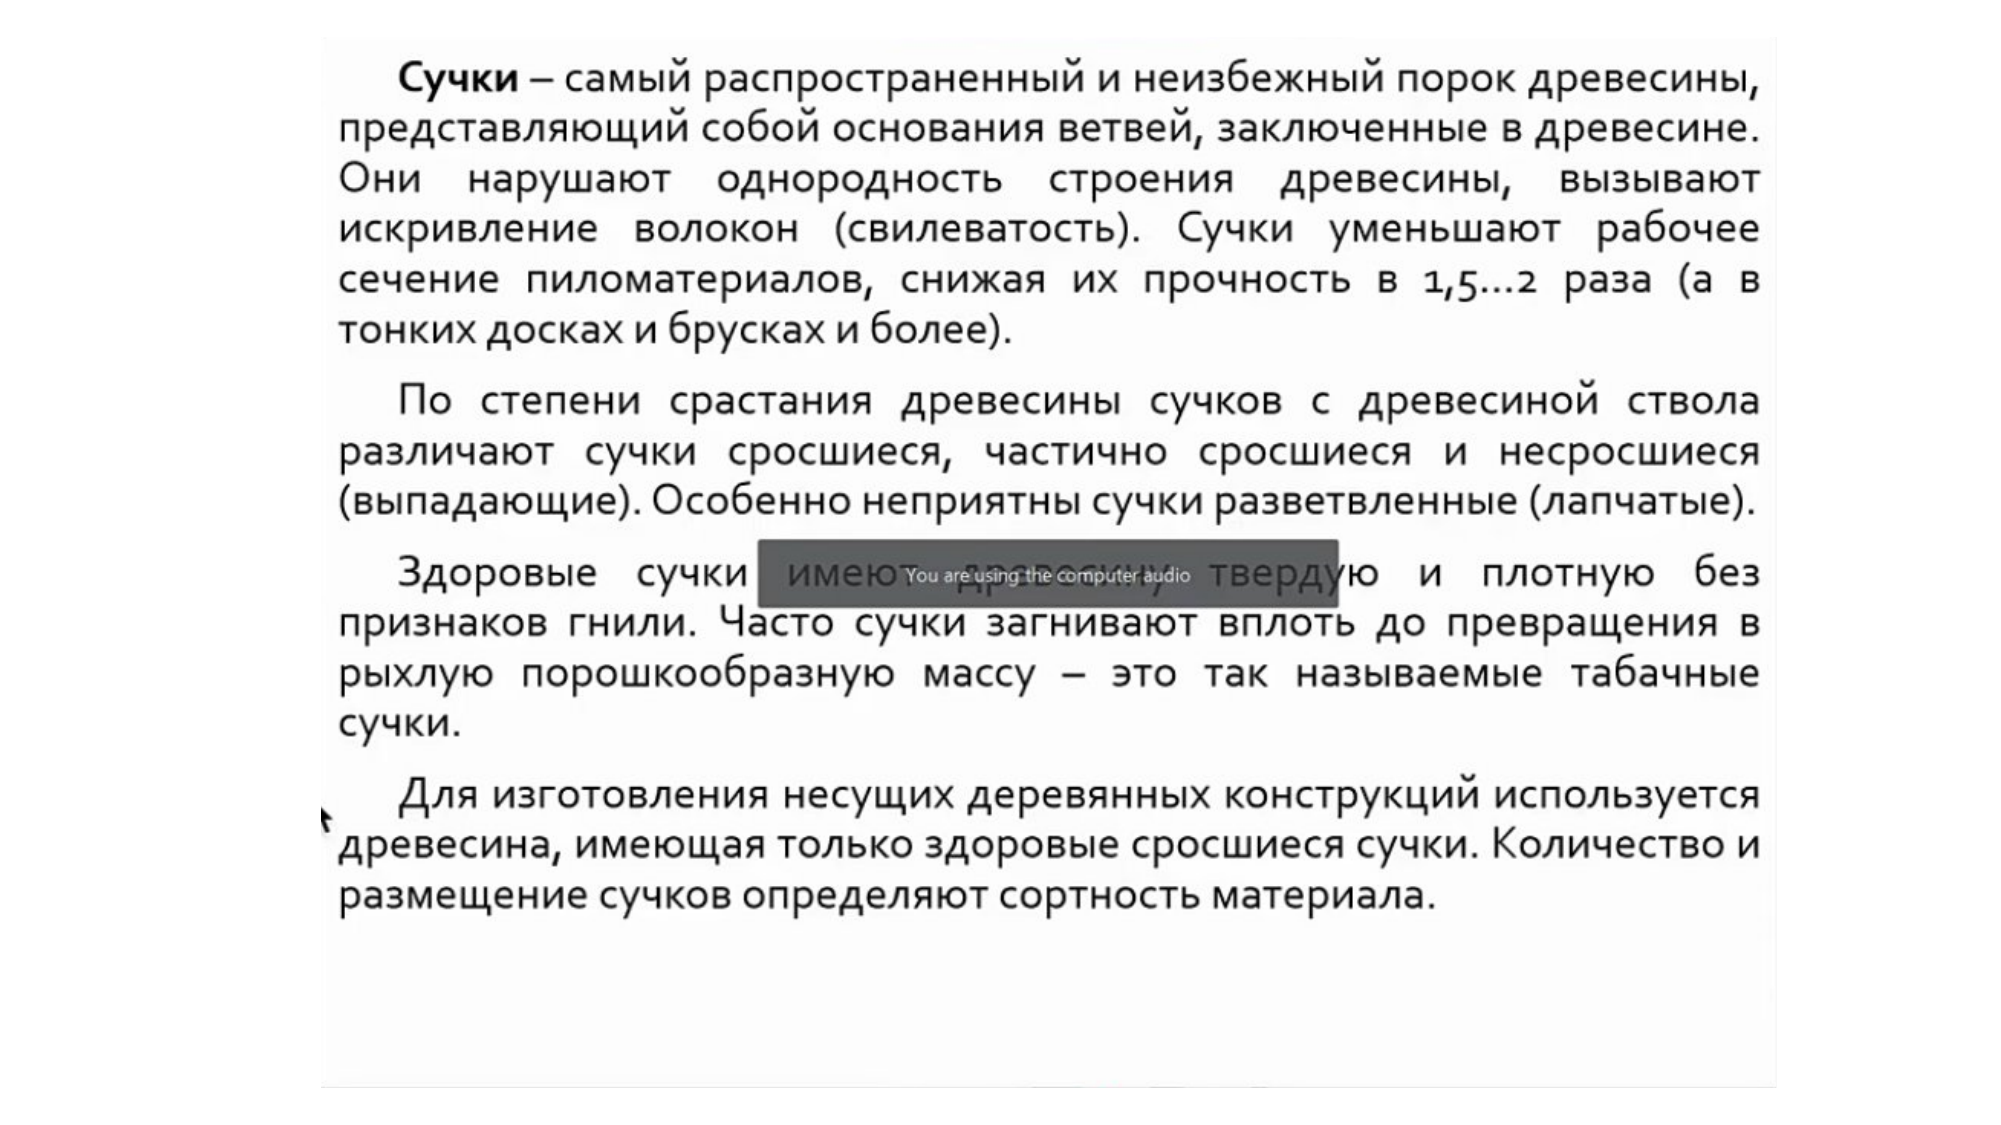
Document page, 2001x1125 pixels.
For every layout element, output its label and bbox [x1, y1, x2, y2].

picture [320, 37, 1777, 1088]
